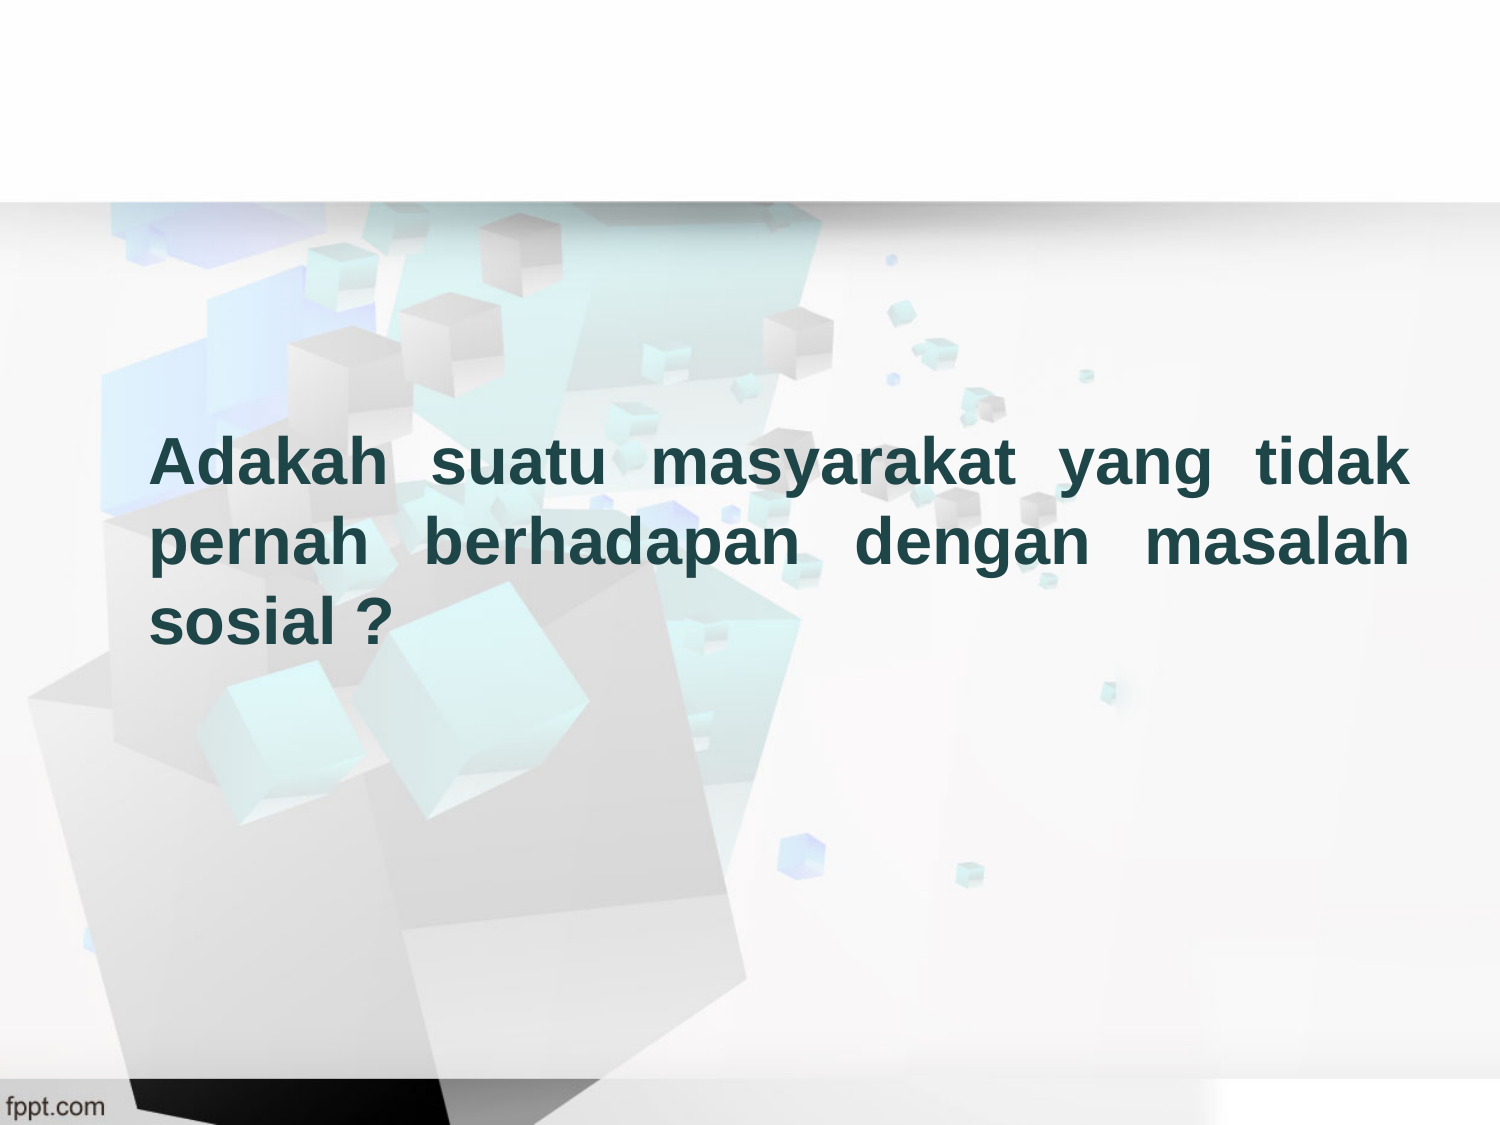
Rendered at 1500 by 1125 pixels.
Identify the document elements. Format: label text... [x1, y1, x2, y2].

list Adakah suatu masyarakat yang tidak pernah berhadapan dengan masalah sosial ? [76, 409, 1428, 1010]
picture [0, 0, 1500, 1125]
